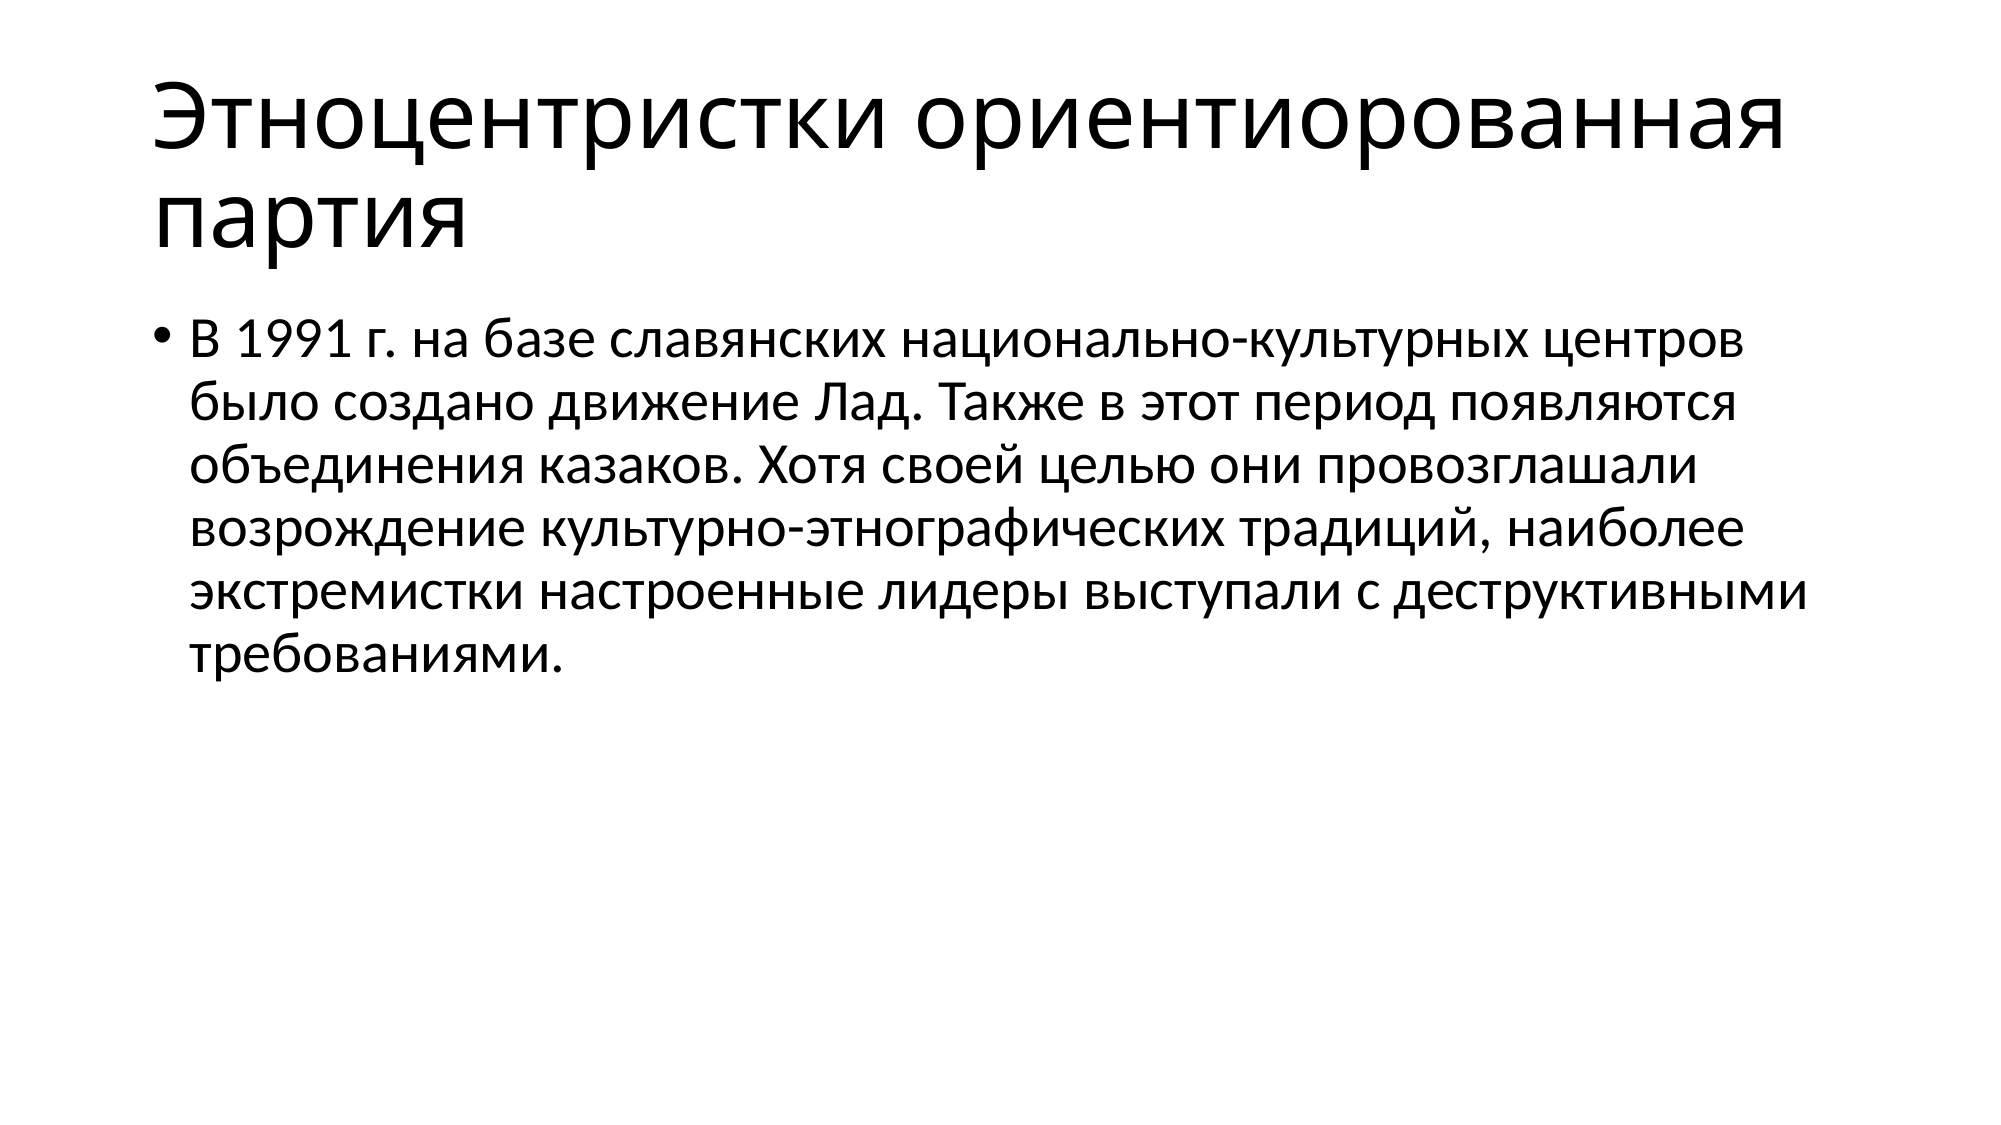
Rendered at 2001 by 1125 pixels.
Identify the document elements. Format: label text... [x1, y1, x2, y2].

list В 1991 г. на базе славянских национально-культурных центров было создано движение Лад. Также в этот период появляются объединения казаков. Хотя своей целью они провозглашали возрождение культурно-этнографических традиций, наиболее экстремистки настроенные лидеры выступали с деструктивными требованиями. [137, 299, 1863, 1014]
title Этноцентристки ориентиорованная партия [137, 59, 1863, 278]
